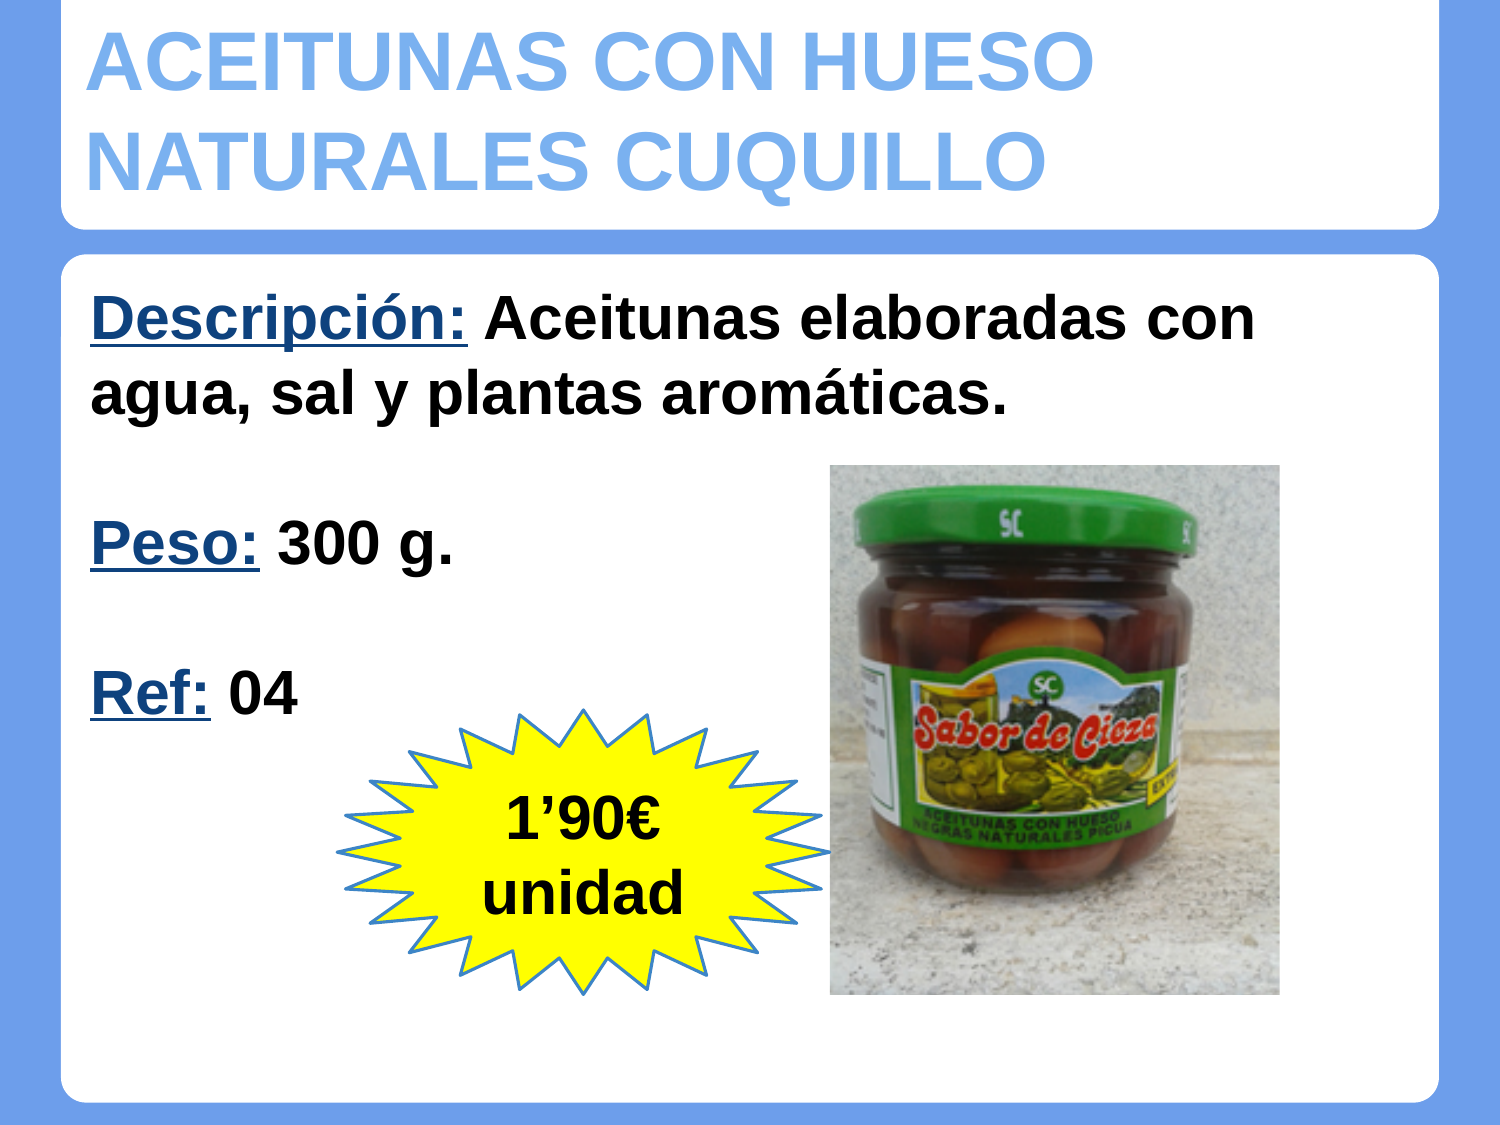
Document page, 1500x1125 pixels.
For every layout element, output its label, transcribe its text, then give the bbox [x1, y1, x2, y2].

list Descripción: Aceitunas elaboradas con agua, sal y plantas aromáticas. Peso: 300 g. Ref: 04 [75, 262, 1425, 1078]
text_box 1’90€ unidad [337, 709, 824, 995]
text_box ACEITUNAS CON HUESO NATURALES CUQUILLO [70, 0, 1348, 215]
picture [829, 465, 1280, 995]
